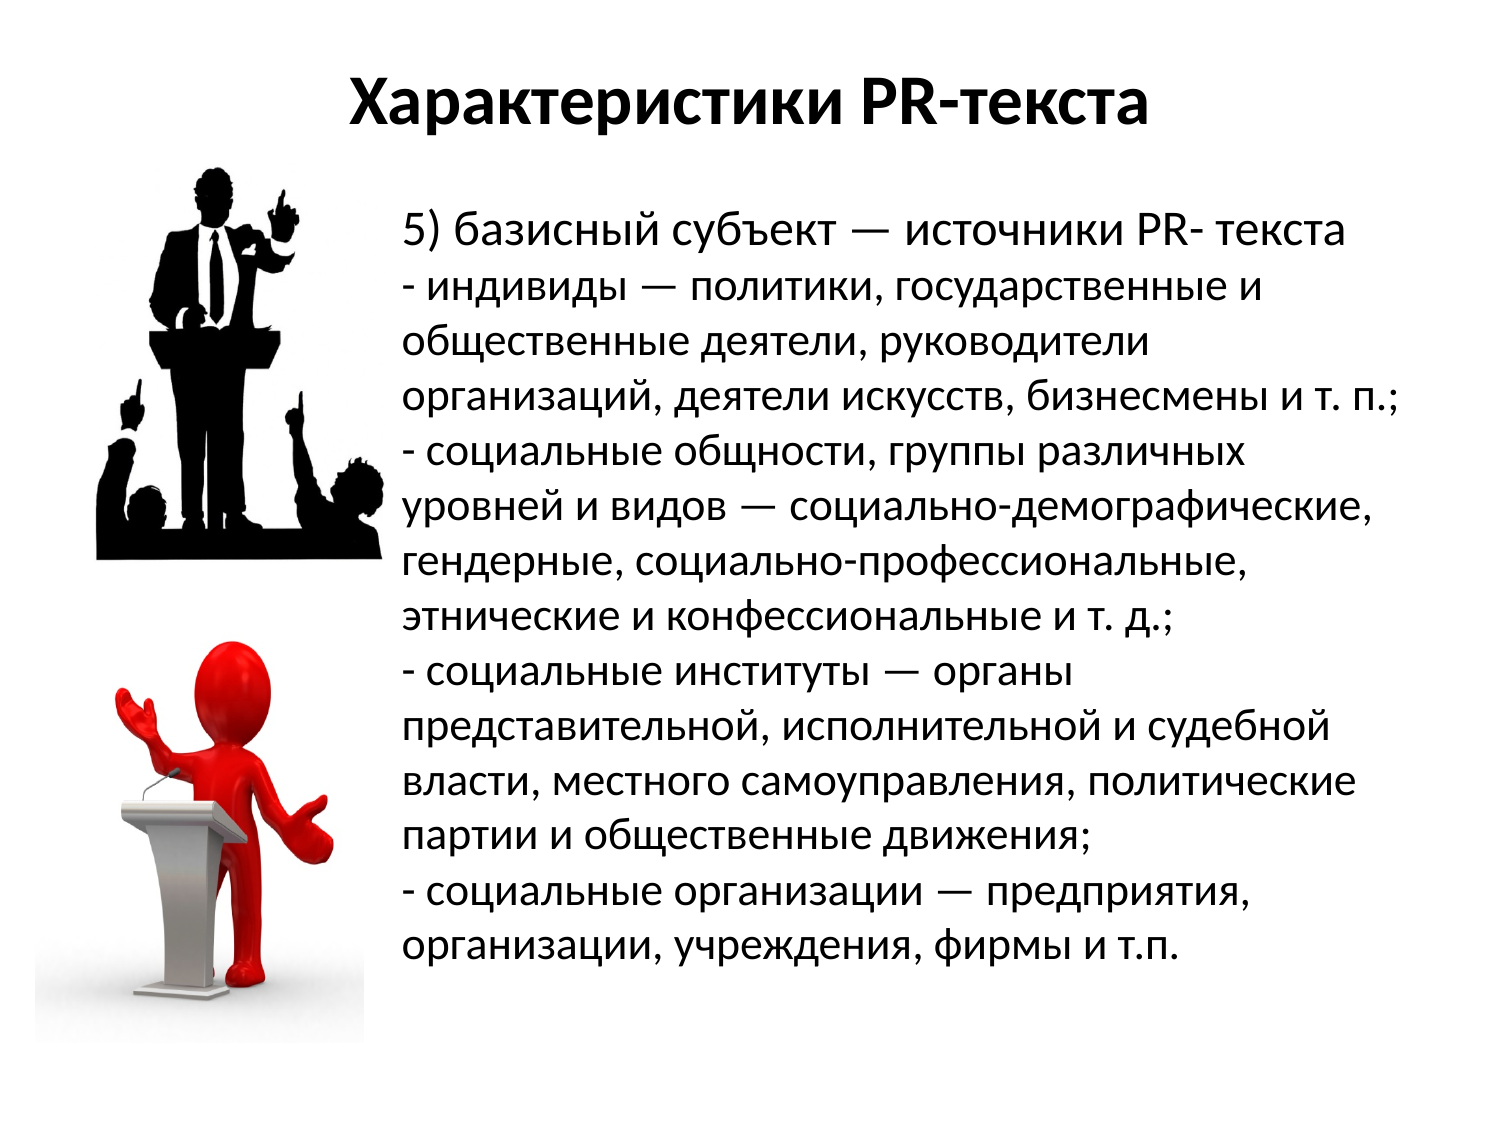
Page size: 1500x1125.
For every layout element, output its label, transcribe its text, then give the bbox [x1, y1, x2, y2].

list 5) базисный субъект — источники PR- текста - индивиды — политики, государственные и общественные деятели, руководители организаций, деятели искусств, бизнесмены и т. п.; - социальные общности, группы различных уровней и видов — социально-демографические, гендерные, социально-профессиональные, этнические и конфессиональные и т. д.; - социальные институты — органы представительной, исполнительной и судебной власти, местного самоуправления, политические партии и общественные движения; - социальные организации — предприятия, организации, учреждения, фирмы и т.п. [386, 187, 1425, 1043]
title Характеристики PR-текста [75, 45, 1425, 233]
picture [34, 609, 364, 1044]
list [93, 163, 387, 563]
